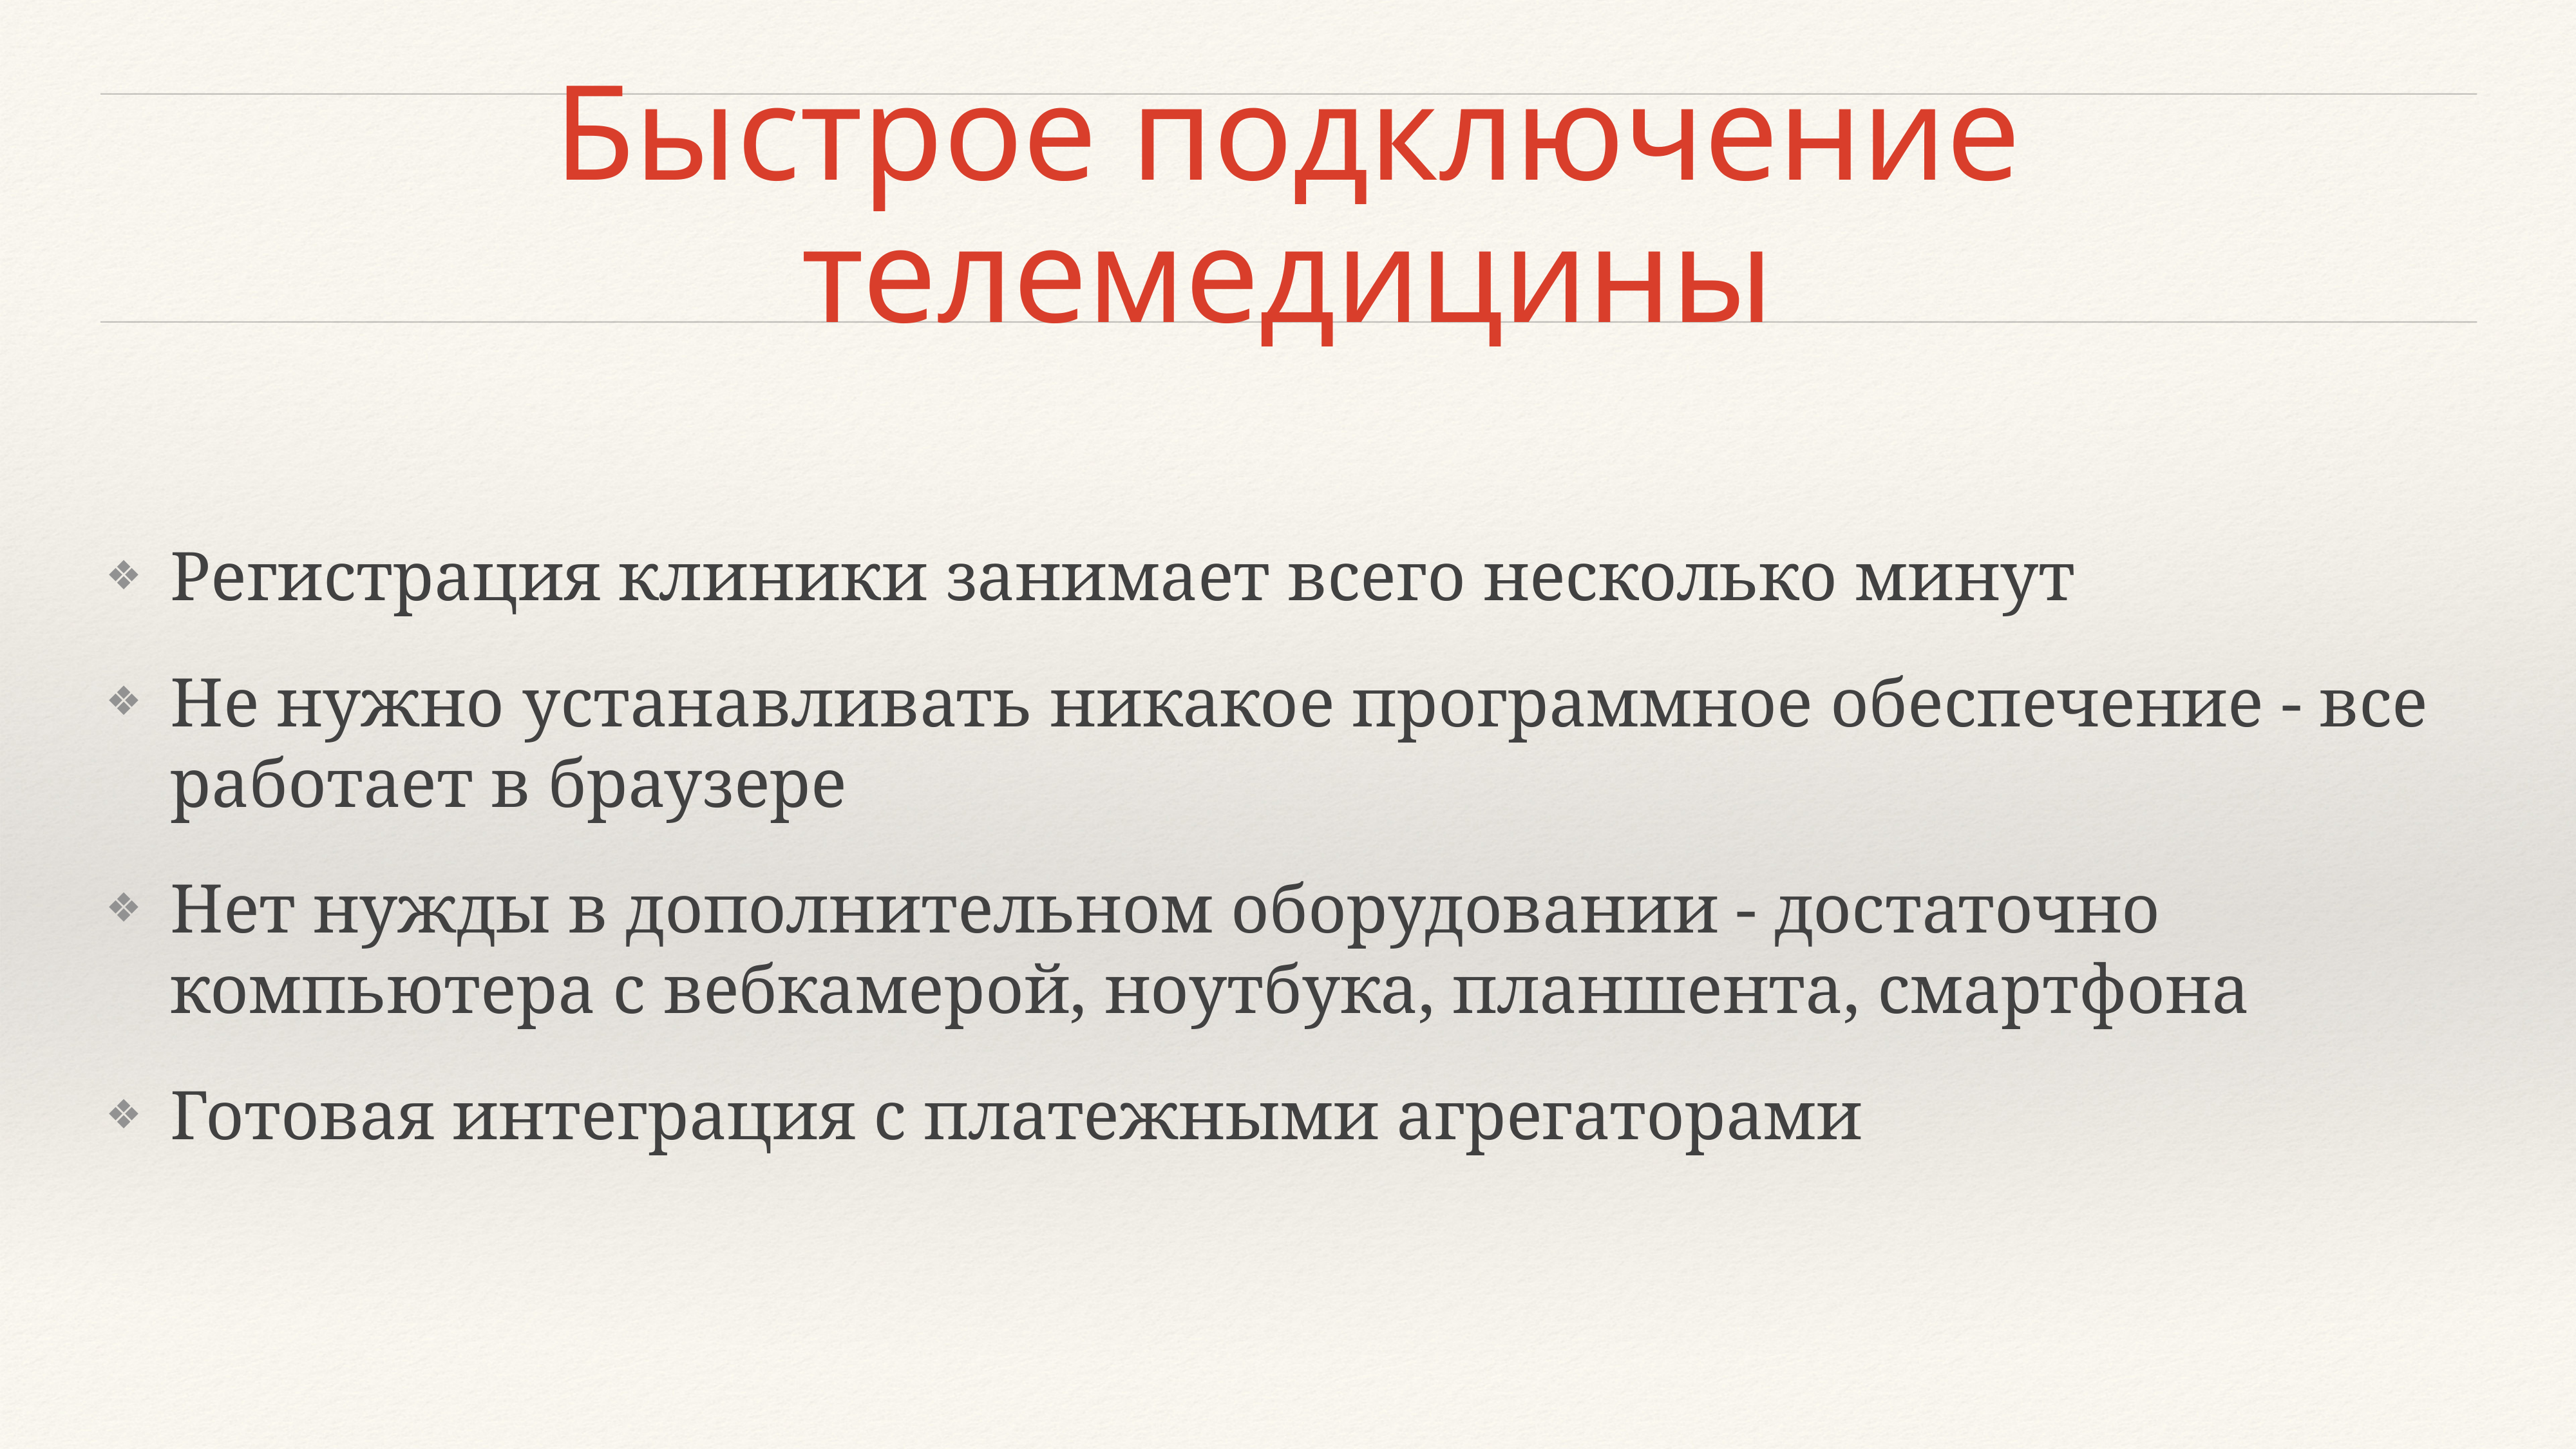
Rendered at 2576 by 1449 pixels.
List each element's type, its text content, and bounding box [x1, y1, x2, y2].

title Быстрое подключение телемедицины [100, 120, 2476, 297]
list Регистрация клиники занимает всего несколько минут Не нужно устанавливать никакое программное обеспечение - все работает в браузере Нет нужды в дополнительном оборудовании - достаточно компьютера с вебкамерой, ноутбука, планшента, смартфона Готовая интеграция с платежными агрегаторами [100, 390, 2476, 1297]
picture [0, 0, 2576, 1449]
